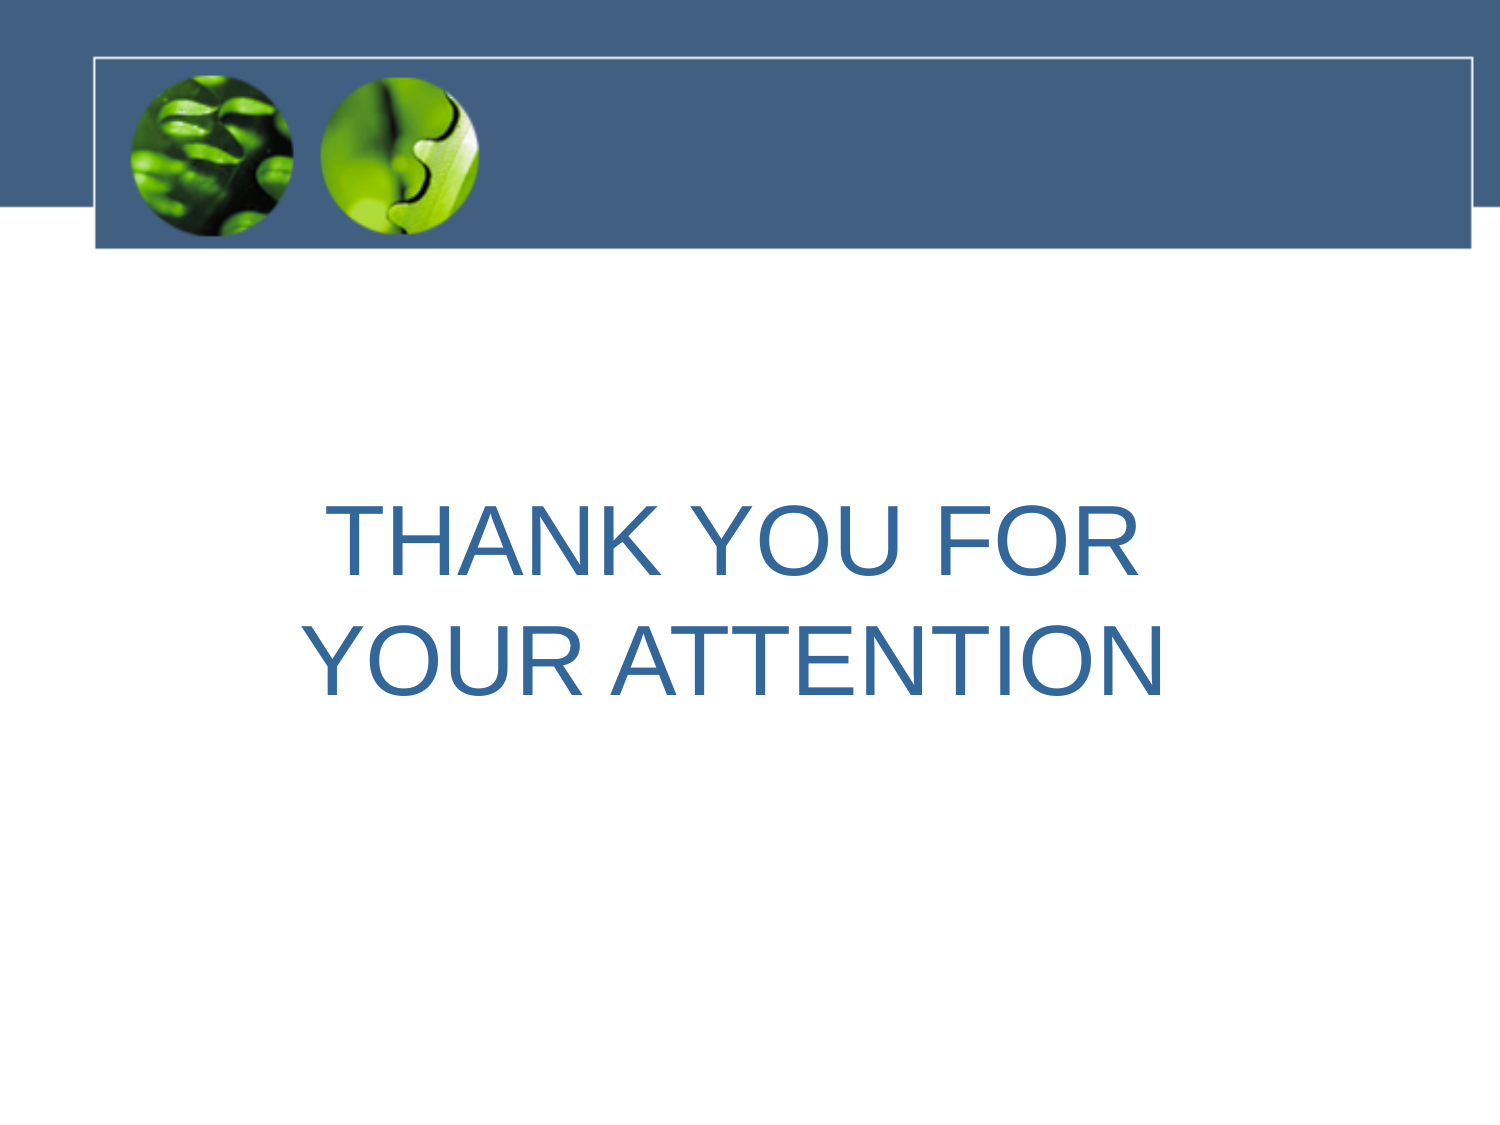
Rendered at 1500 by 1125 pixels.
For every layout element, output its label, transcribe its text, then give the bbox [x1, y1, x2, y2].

list THANK YOU FOR YOUR ATTENTION [174, 476, 1295, 724]
picture [0, 0, 1500, 1125]
